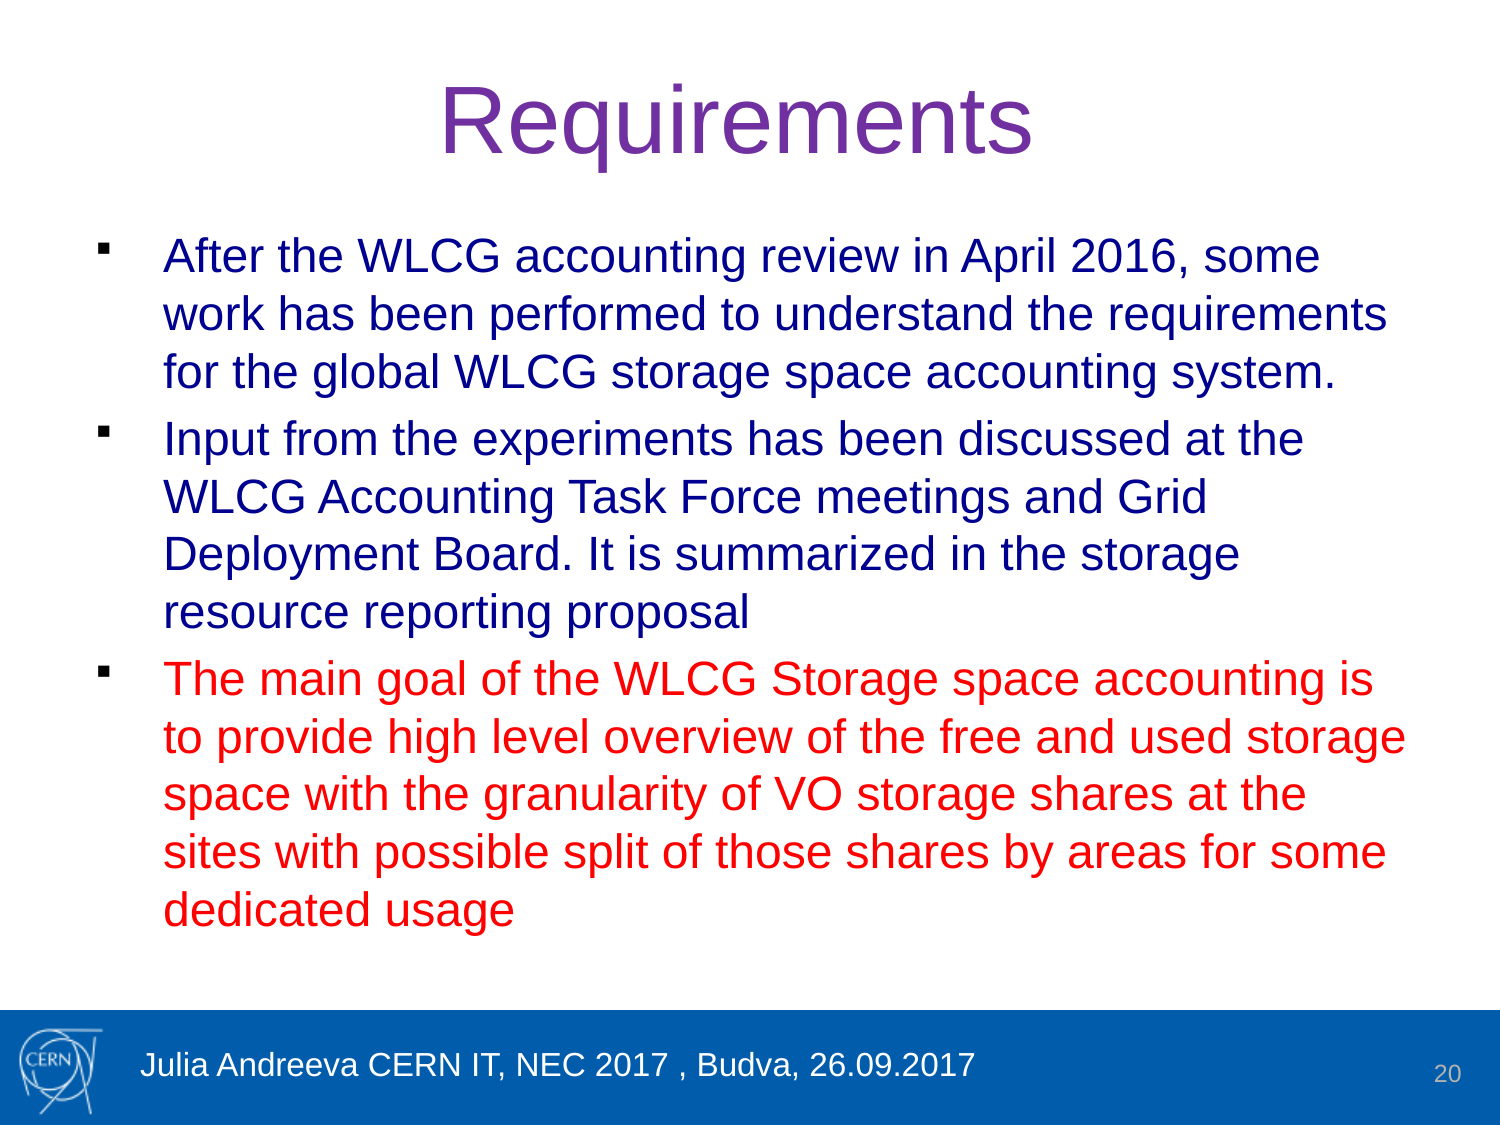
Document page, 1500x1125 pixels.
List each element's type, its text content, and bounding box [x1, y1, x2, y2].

list After the WLCG accounting review in April 2016, some work has been performed to understand the requirements for the global WLCG storage space accounting system. Input from the experiments has been discussed at the WLCG Accounting Task Force meetings and Grid Deployment Board. It is summarized in the storage resource reporting proposal The main goal of the WLCG Storage space accounting is to provide high level overview of the free and used storage space with the granularity of VO storage shares at the sites with possible split of those shares by areas for some dedicated usage [75, 217, 1425, 984]
title Requirements [75, 38, 1425, 193]
slide_number 20 [1394, 1042, 1477, 1103]
text_box Julia Andreeva CERN IT, NEC 2017 , Budva, 26.09.2017 [125, 1036, 1332, 1091]
